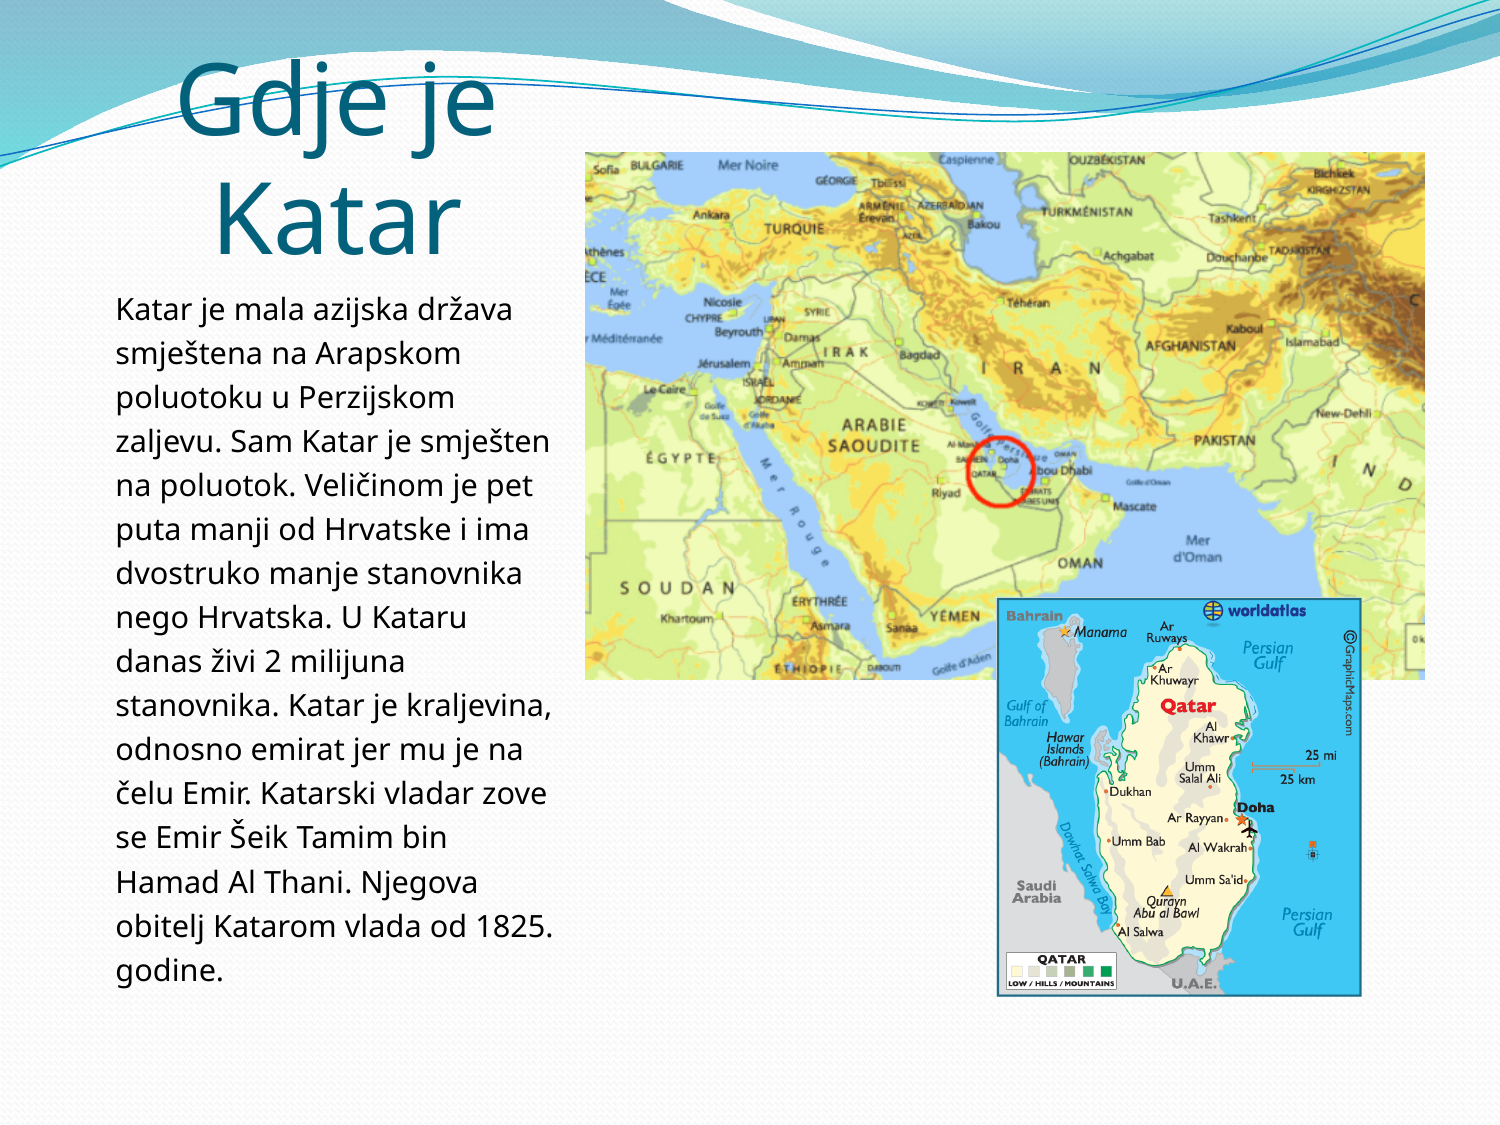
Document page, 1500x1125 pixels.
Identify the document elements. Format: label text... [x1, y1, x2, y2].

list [585, 152, 1425, 680]
list Katar je mala azijska država smještena na Arapskom poluotoku u Perzijskom zaljevu. Sam Katar je smješten na poluotok. Veličinom je pet puta manji od Hrvatske i ima dvostruko manje stanovnika nego Hrvatska. U Kataru danas živi 2 milijuna stanovnika. Katar je kraljevina, odnosno emirat jer mu je na čelu Emir. Katarski vladar zove se Emir Šeik Tamim bin Hamad Al Thani. Njegova obitelj Katarom vlada od 1825. godine. [112, 275, 563, 1025]
picture [995, 597, 1362, 997]
title Gdje je Katar [112, 84, 563, 275]
